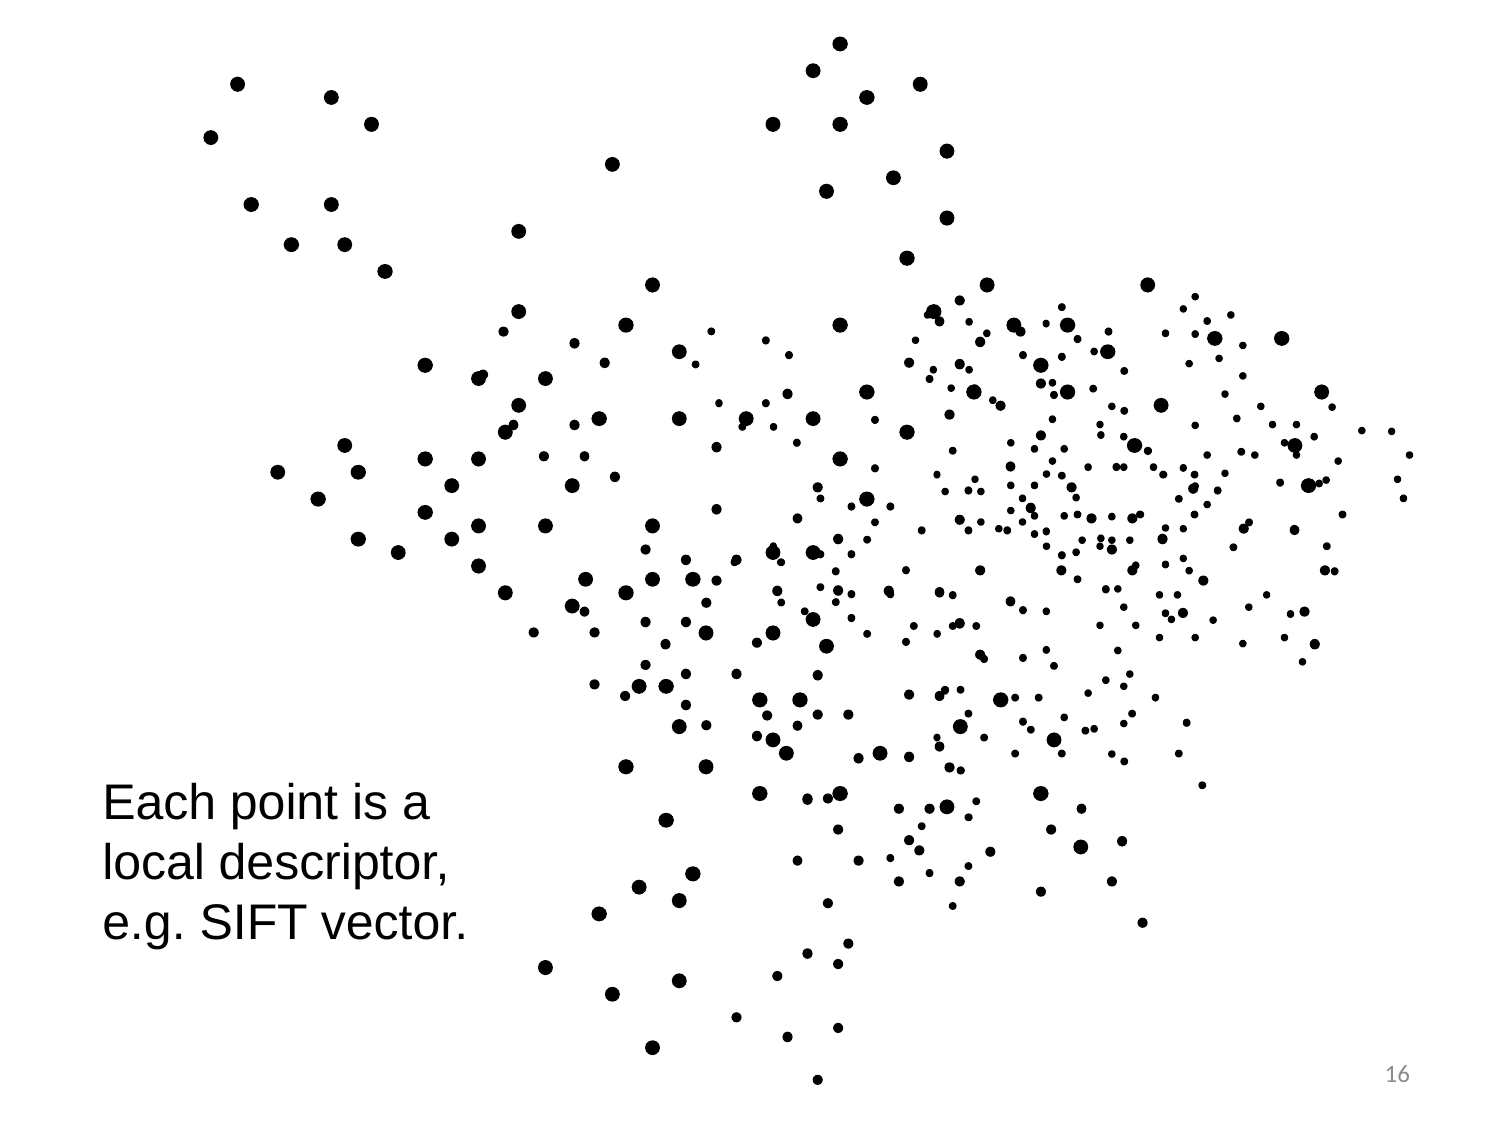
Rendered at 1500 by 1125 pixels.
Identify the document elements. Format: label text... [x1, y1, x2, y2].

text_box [328, 231, 1373, 1106]
slide_number 16 [1377, 1042, 1425, 1103]
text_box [203, 36, 1329, 1055]
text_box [1383, 255, 1438, 769]
text_box Each point is a local descriptor, e.g. SIFT vector. [87, 762, 198, 958]
